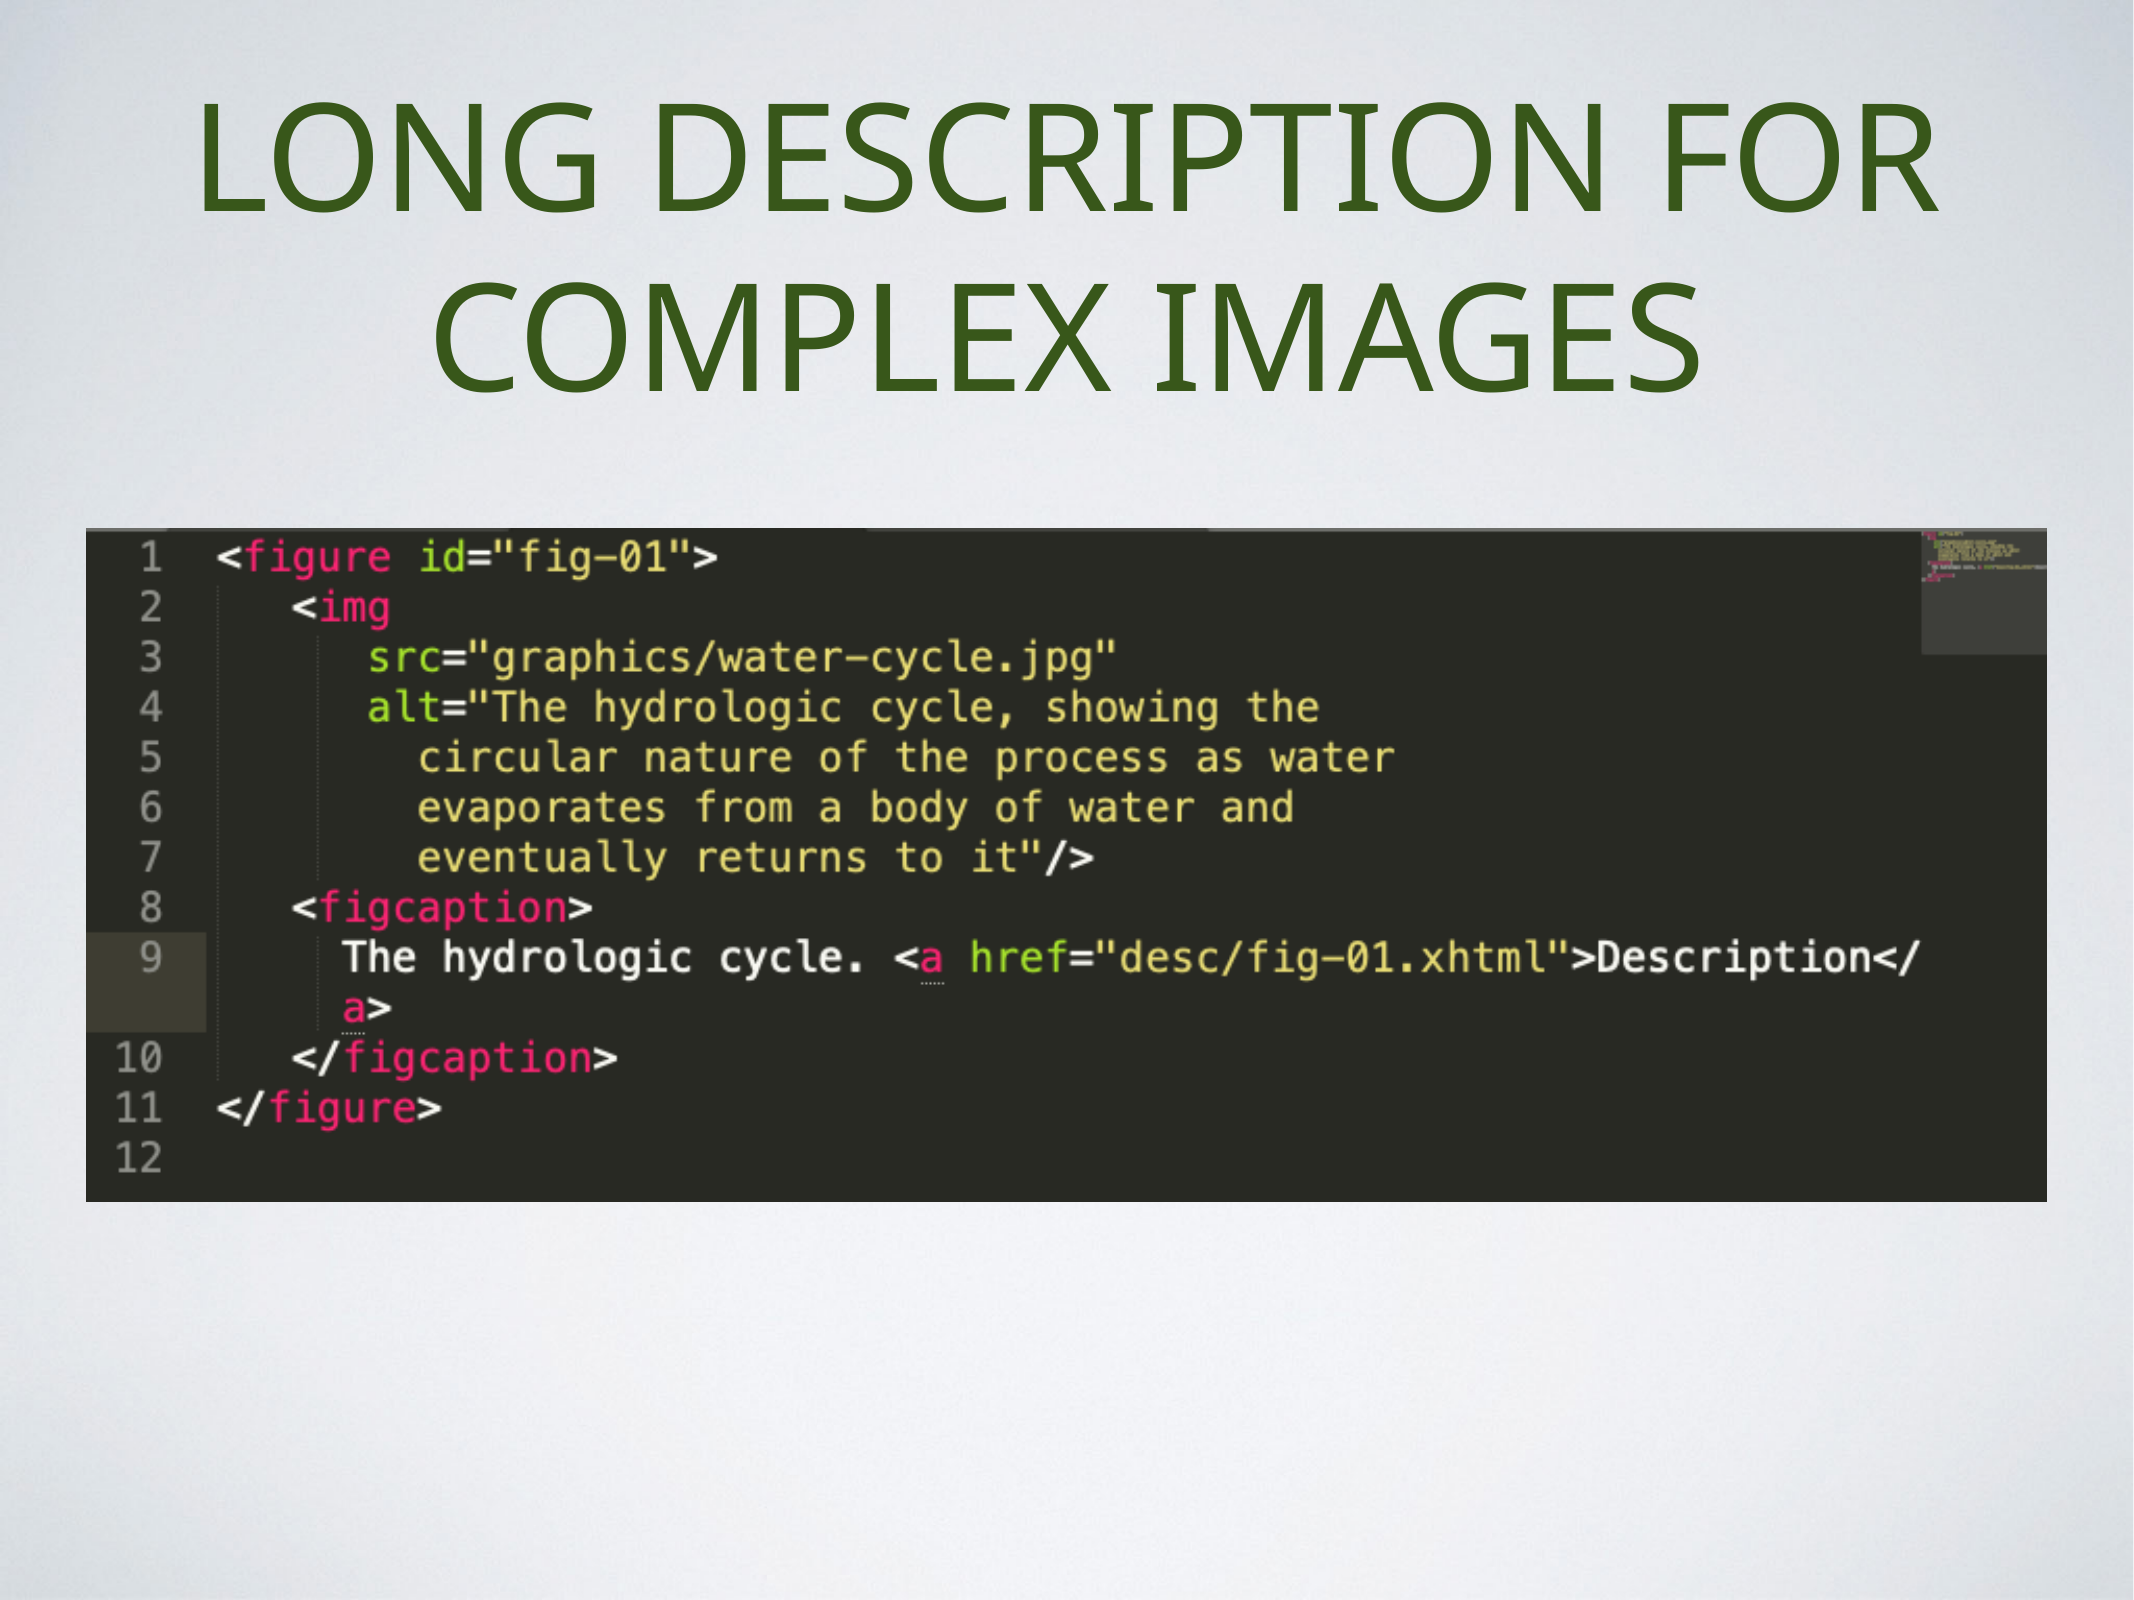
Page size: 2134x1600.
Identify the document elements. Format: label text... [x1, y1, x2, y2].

picture [0, 0, 2134, 1600]
title Long Description for complex images [57, 41, 2076, 443]
